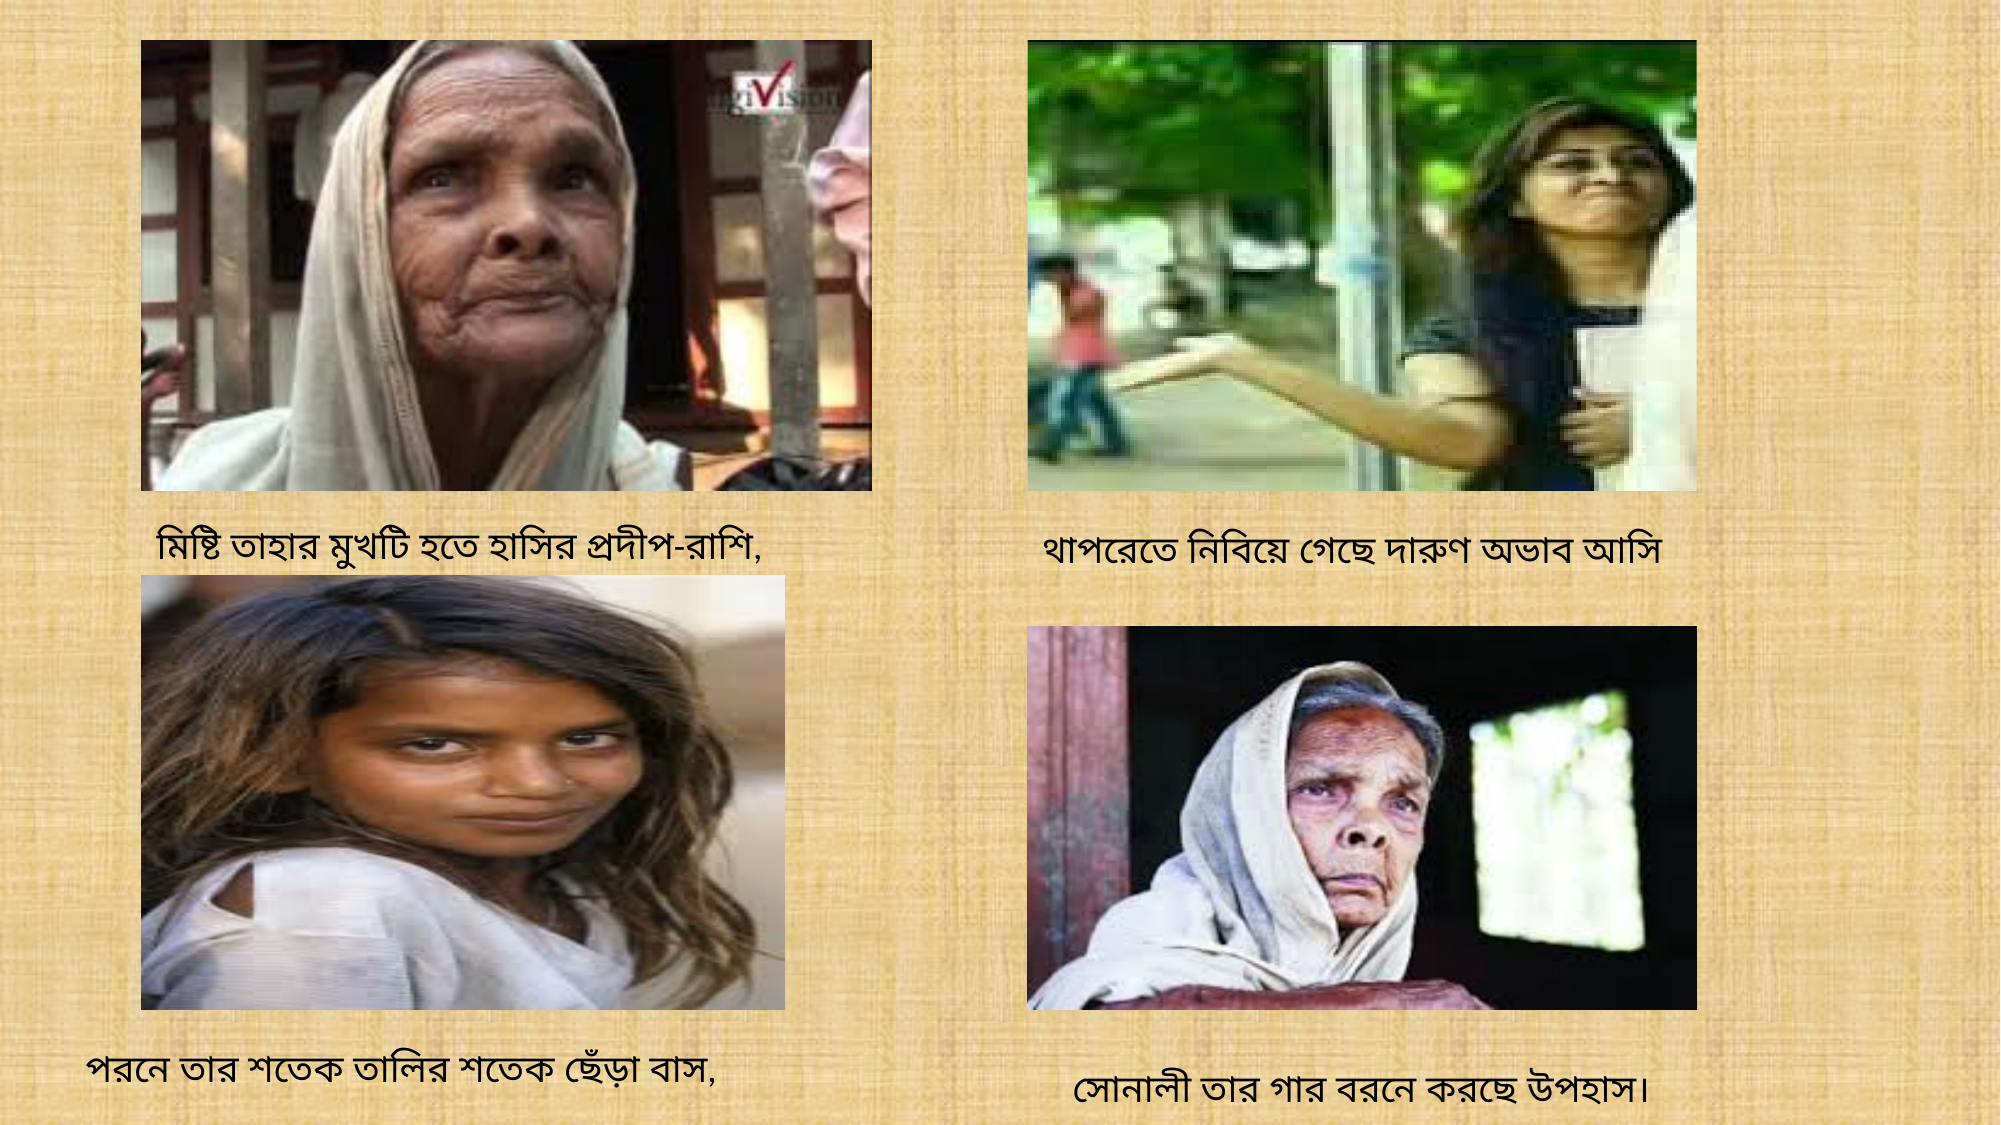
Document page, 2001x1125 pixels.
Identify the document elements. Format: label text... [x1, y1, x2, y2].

picture [0, 0, 2001, 1125]
text_box সোনালী তার গার বরনে করছে উপহাস। [1058, 1058, 1697, 1118]
text_box মিষ্টি তাহার মুখটি হতে হাসির প্রদীপ-রাশি, [141, 514, 872, 575]
text_box থাপরেতে নিবিয়ে গেছে দারুণ অভাব আসি [1027, 518, 1697, 579]
text_box পরনে তার শতেক তালির শতেক ছেঁড়া বাস, [70, 1037, 809, 1098]
